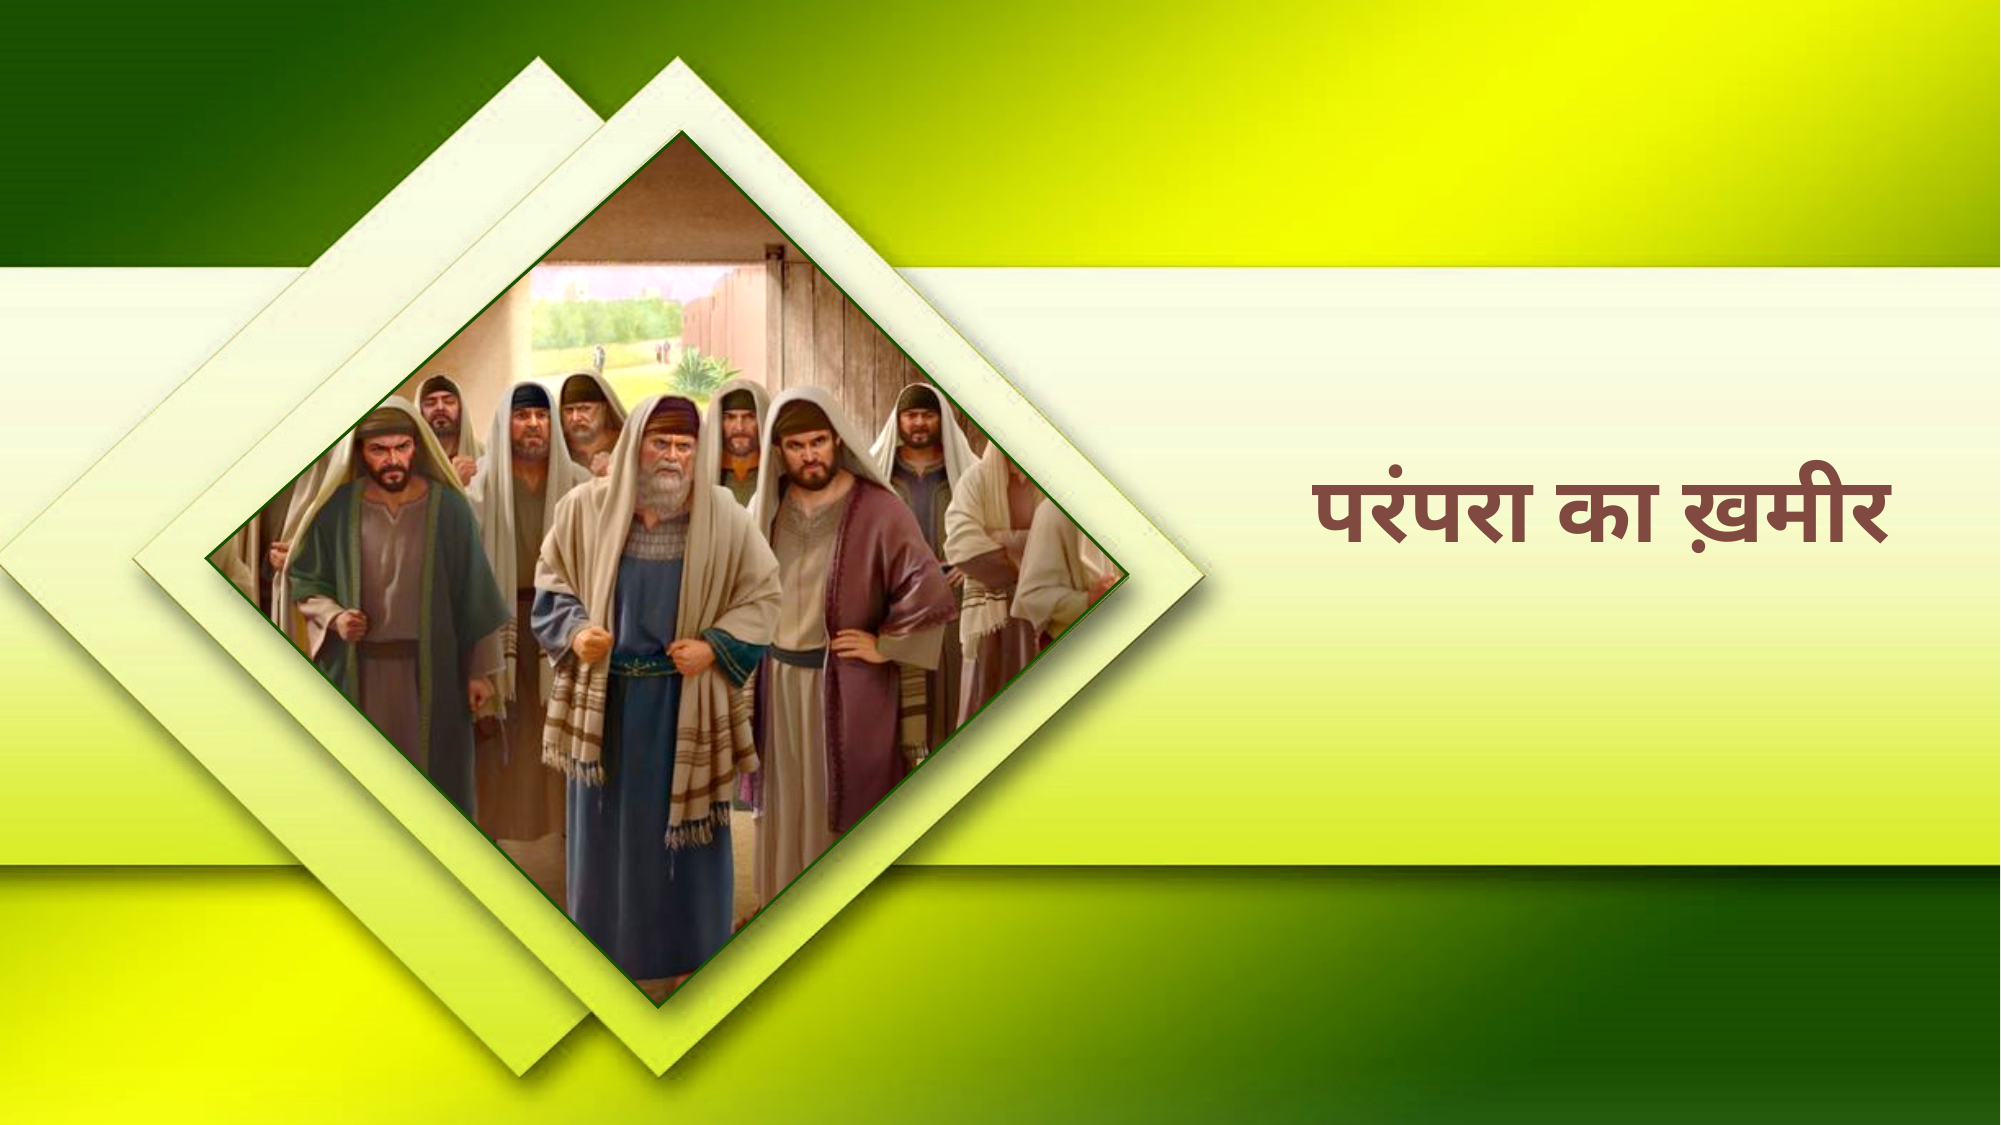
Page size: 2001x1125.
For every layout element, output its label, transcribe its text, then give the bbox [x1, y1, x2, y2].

text_box [204, 130, 1130, 1010]
picture [0, 0, 2001, 1125]
text_box परंपरा का ख़मीर [1286, 443, 1918, 569]
